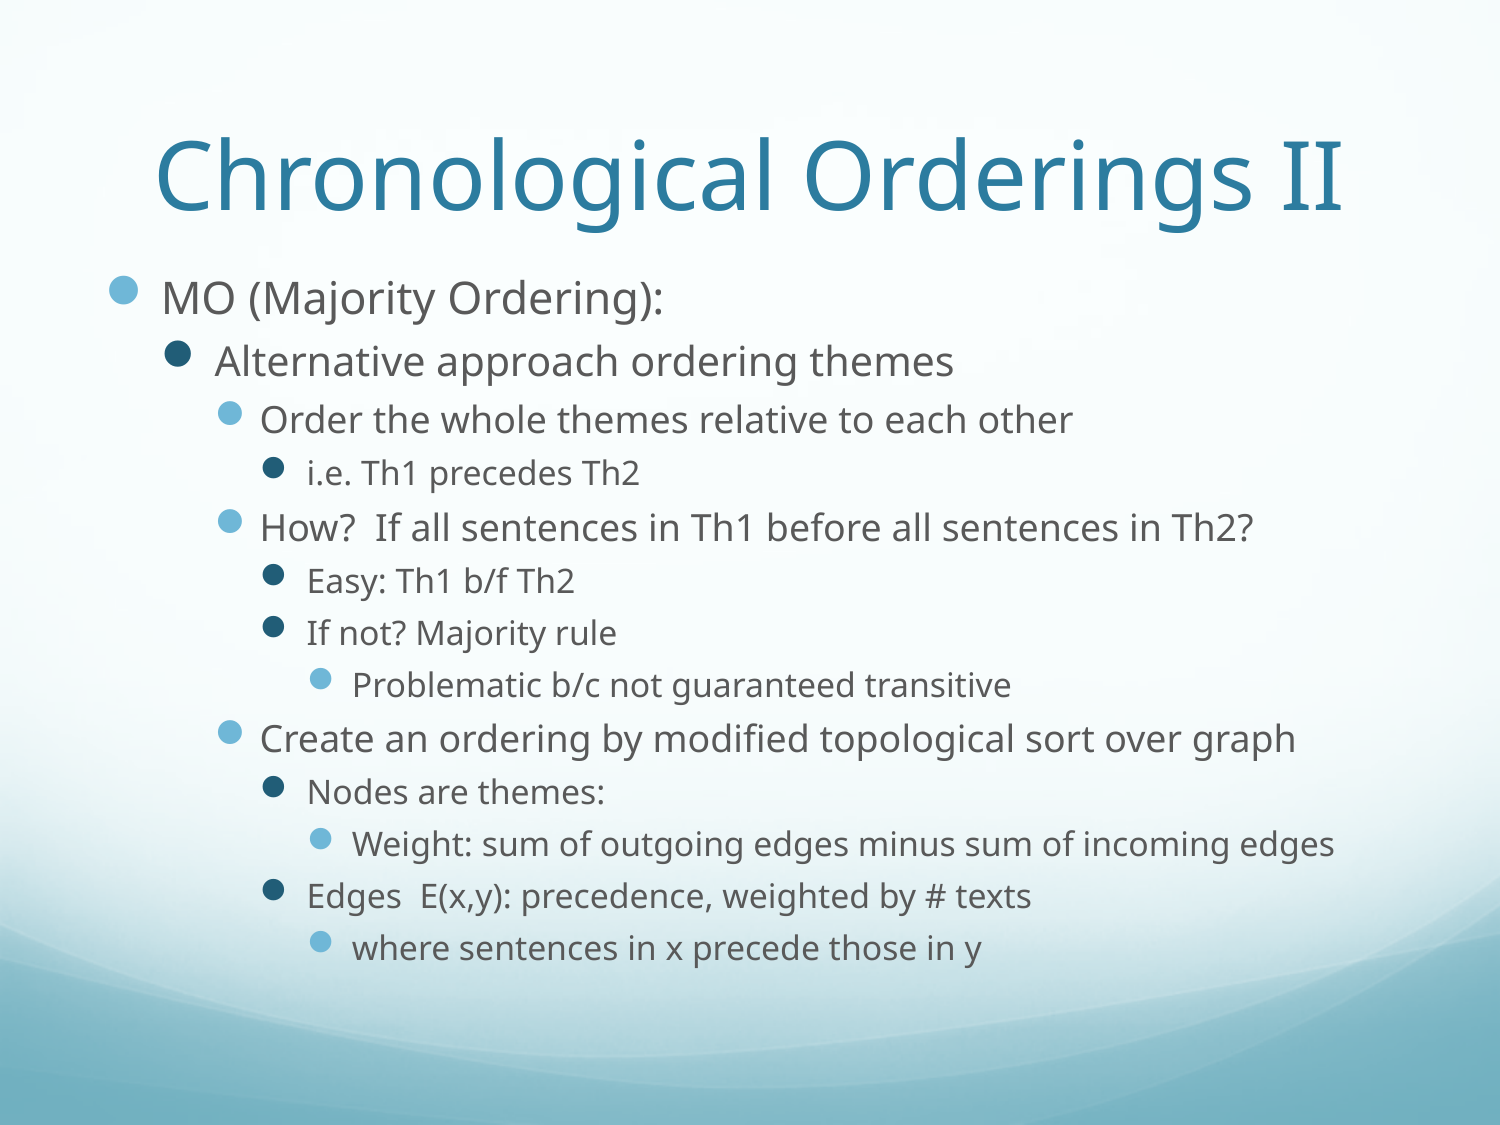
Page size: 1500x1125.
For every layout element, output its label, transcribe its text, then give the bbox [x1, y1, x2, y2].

title Chronological Orderings II [90, 17, 1410, 237]
list MO (Majority Ordering): Alternative approach ordering themes Order the whole themes relative to each other i.e. Th1 precedes Th2 How? If all sentences in Th1 before all sentences in Th2? Easy: Th1 b/f Th2 If not? Majority rule Problematic b/c not guaranteed transitive Create an ordering by modified topological sort over graph Nodes are themes: Weight: sum of outgoing edges minus sum of incoming edges Edges E(x,y): precedence, weighted by # texts where sentences in x precede those in y [90, 262, 1459, 975]
